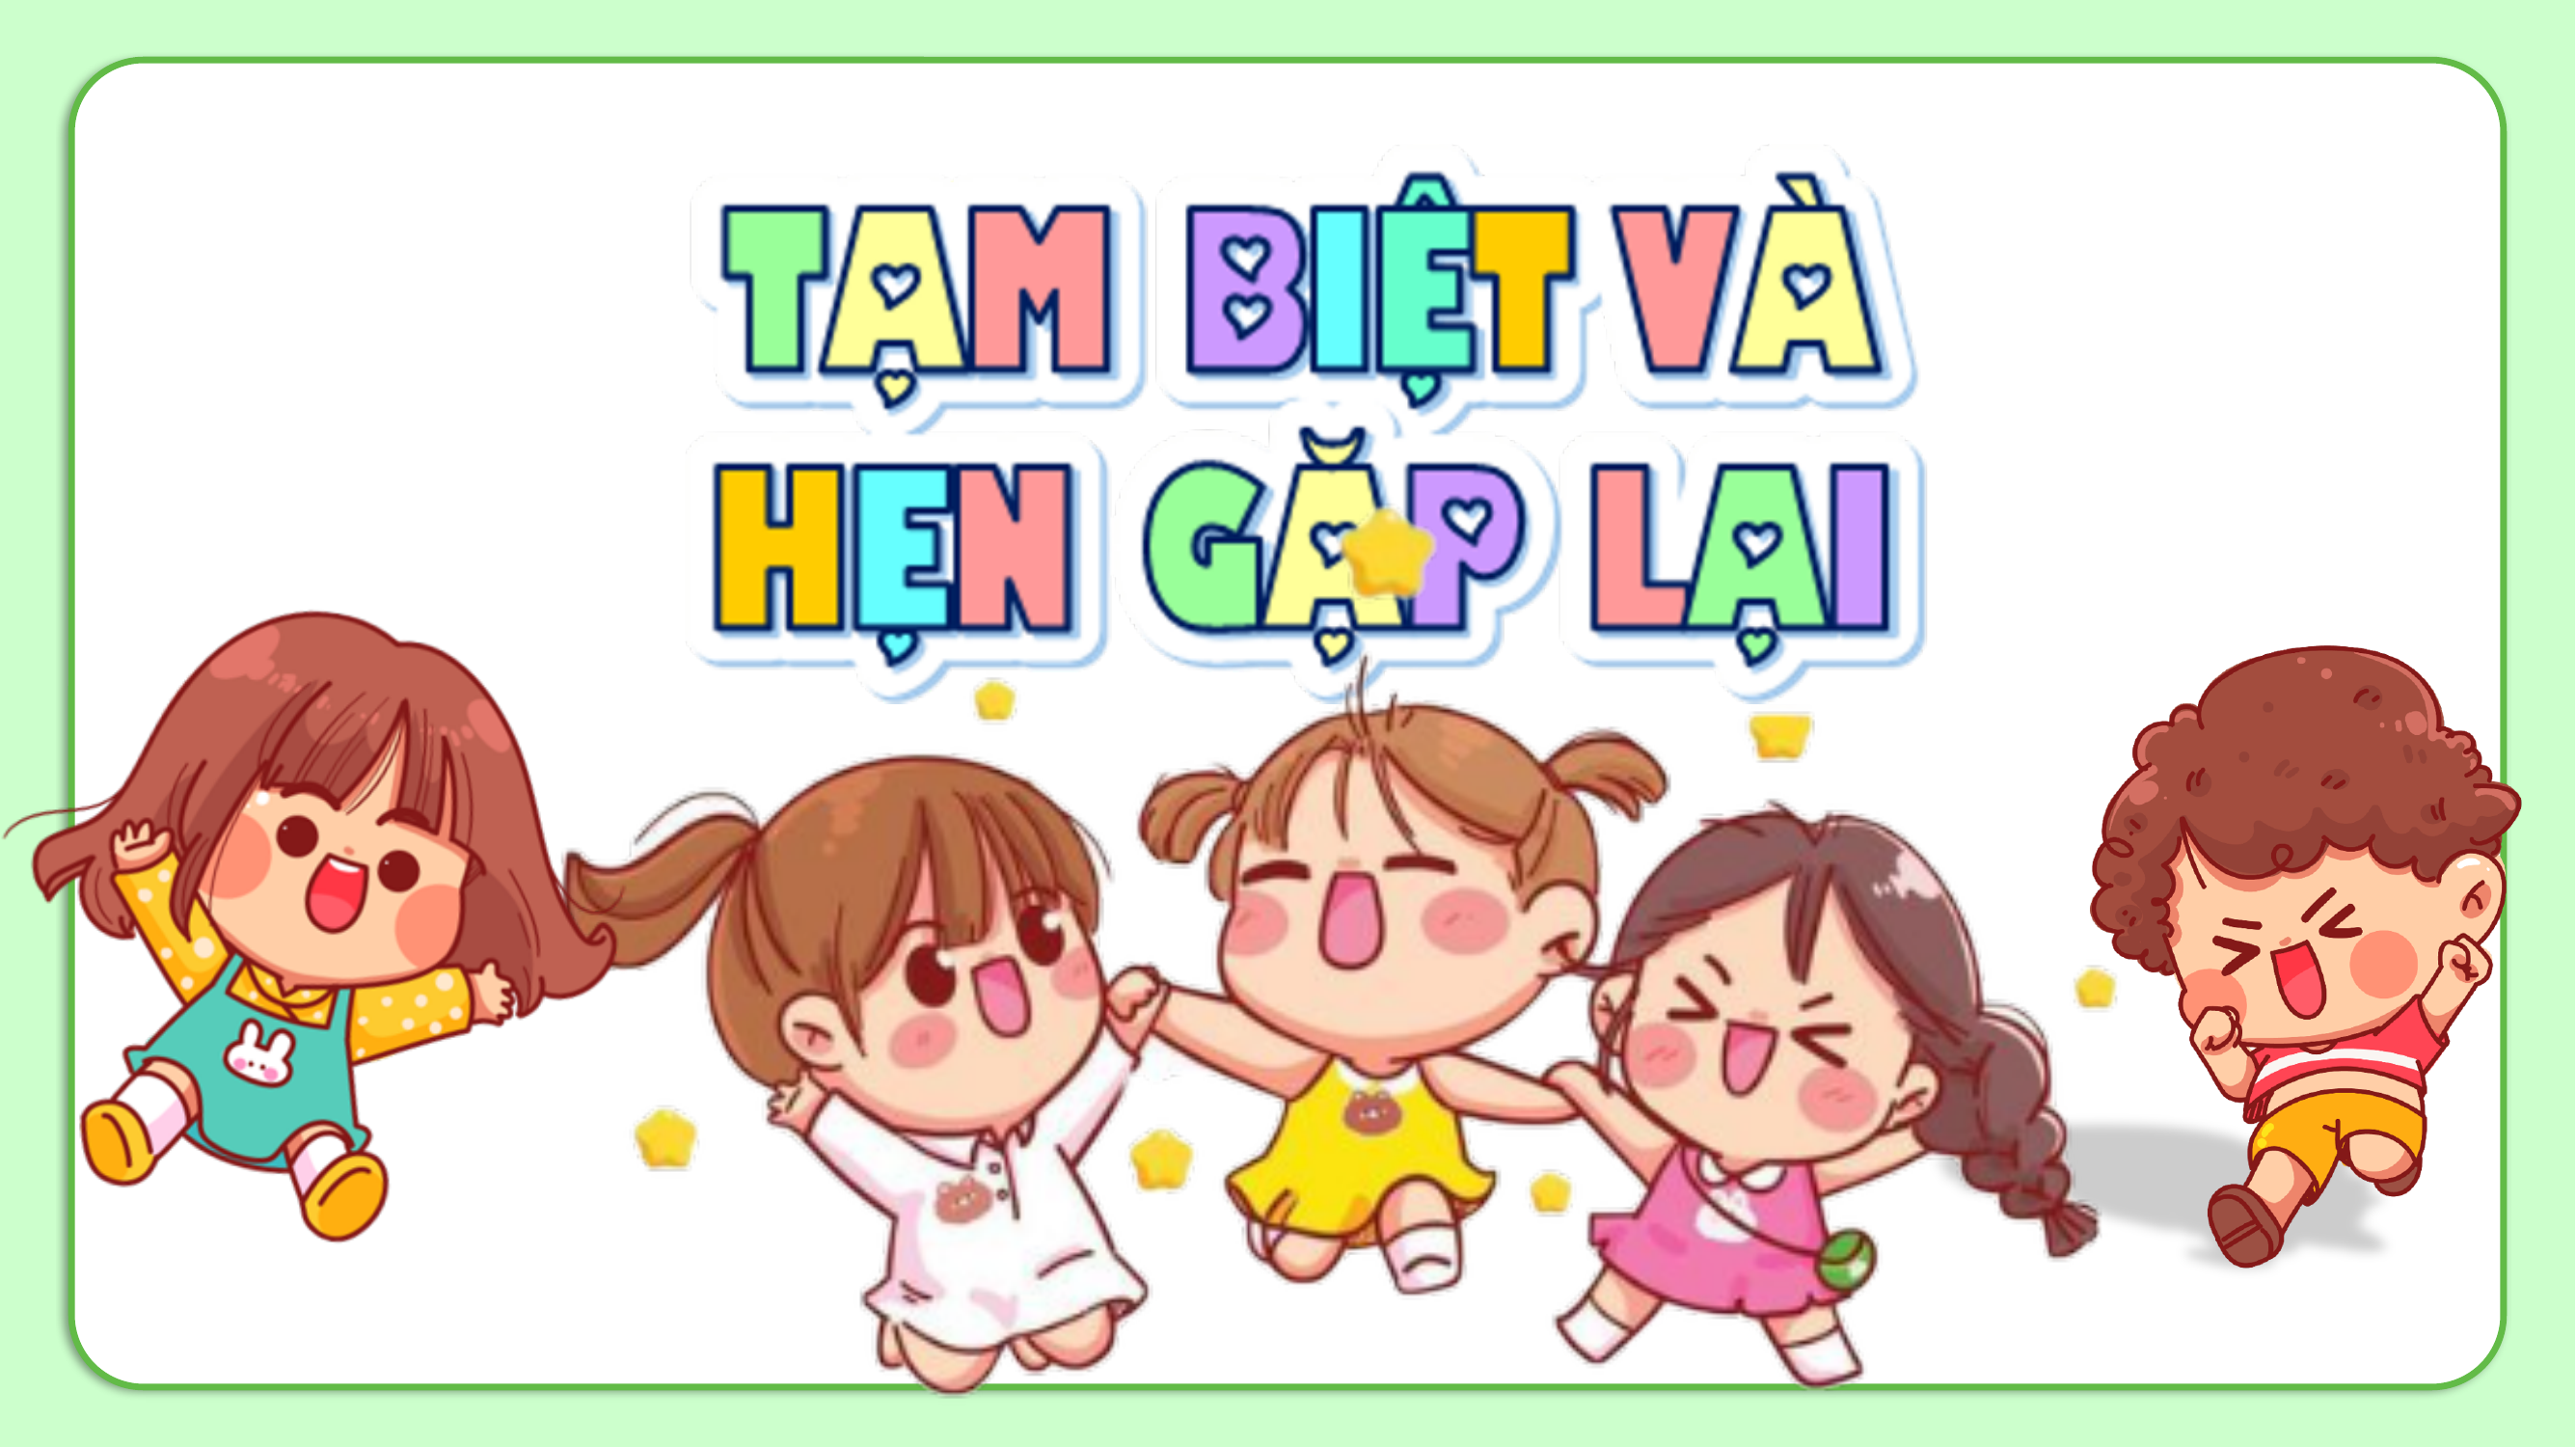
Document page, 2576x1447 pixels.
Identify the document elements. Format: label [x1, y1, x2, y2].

picture [0, 144, 2535, 1447]
